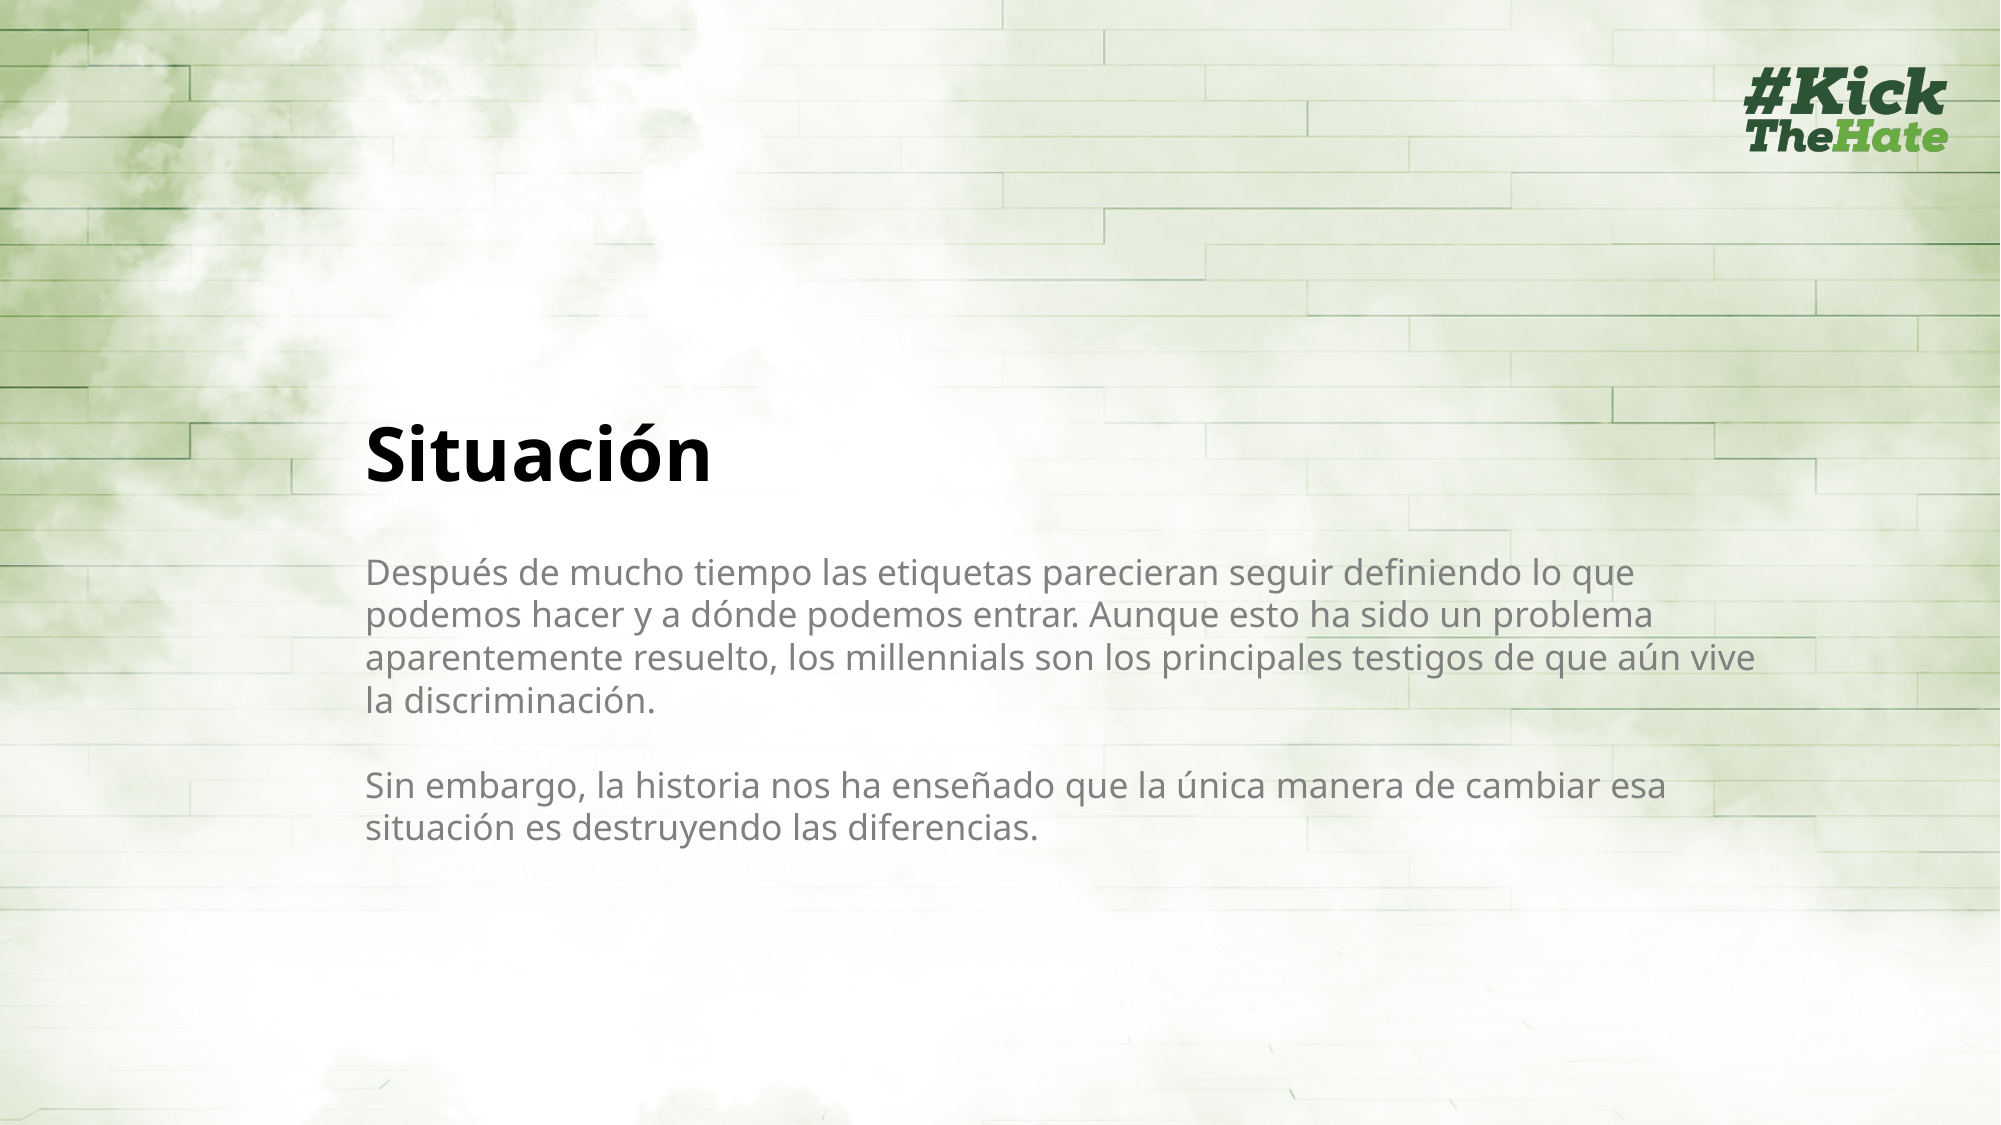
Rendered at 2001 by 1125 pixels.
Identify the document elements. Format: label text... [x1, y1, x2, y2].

text_box Situación [350, 398, 821, 504]
text_box Después de mucho tiempo las etiquetas parecieran seguir definiendo lo que podemos hacer y a dónde podemos entrar. Aunque esto ha sido un problema aparentemente resuelto, los millennials son los principales testigos de que aún vive la discriminación. Sin embargo, la historia nos ha enseñado que la única manera de cambiar esa situación es destruyendo las diferencias. [350, 542, 1775, 856]
picture [0, 0, 2000, 1125]
